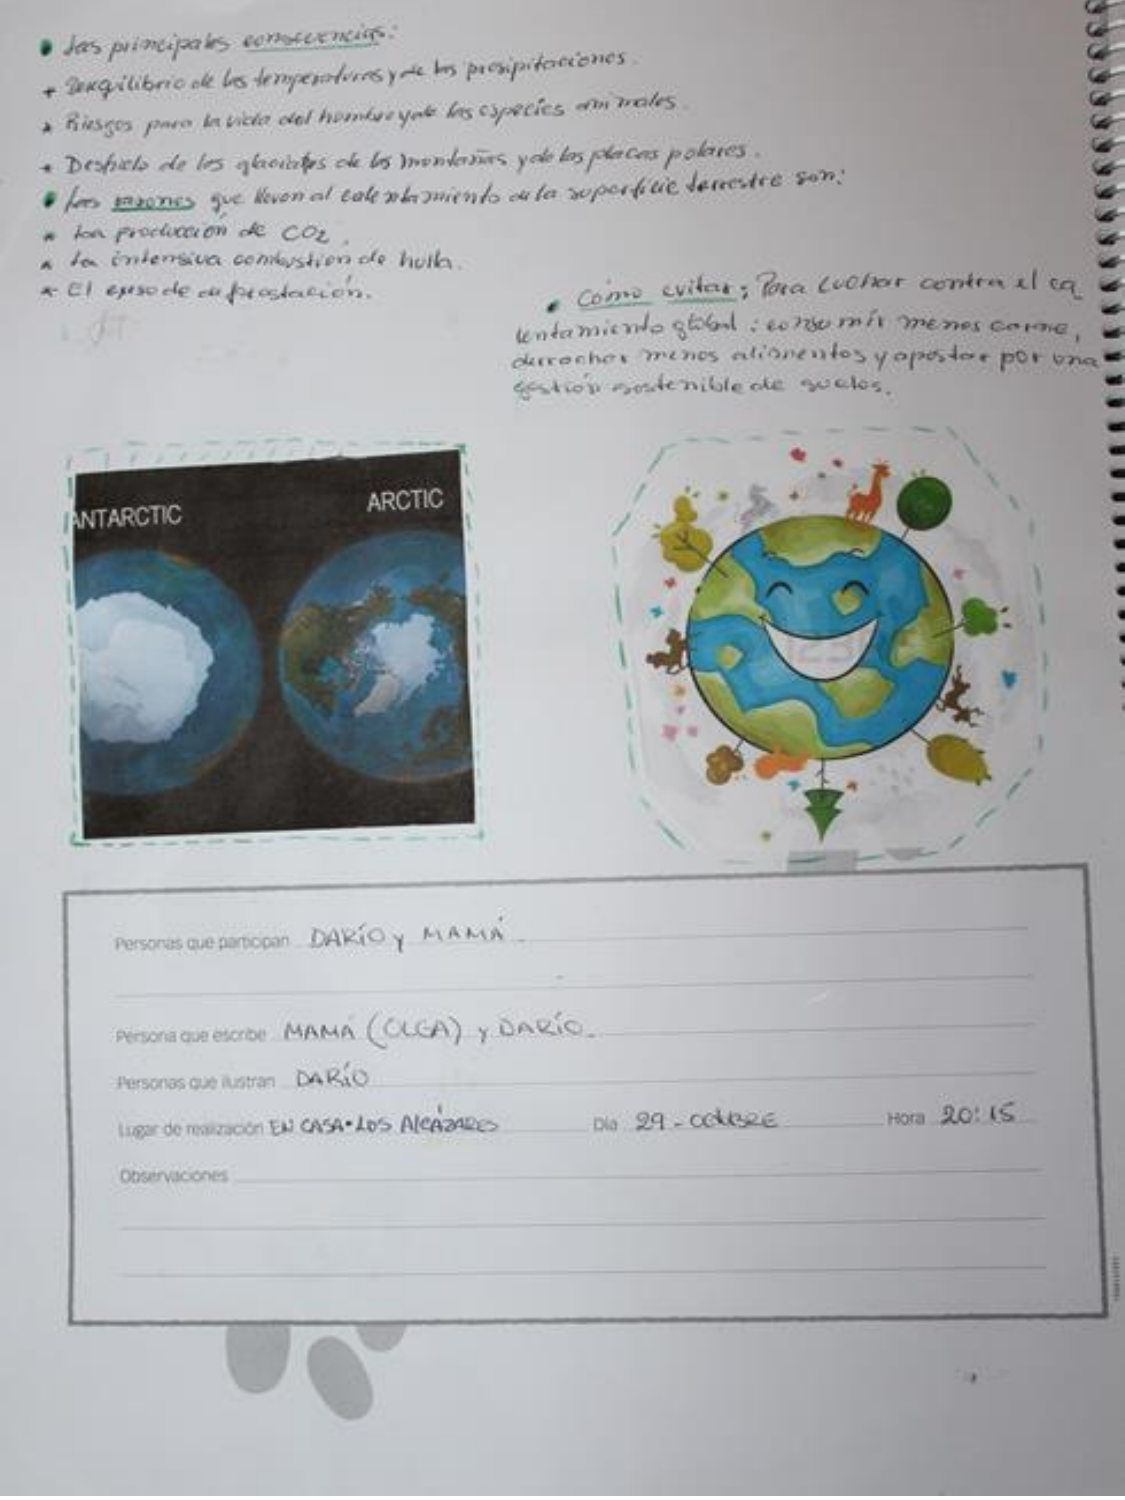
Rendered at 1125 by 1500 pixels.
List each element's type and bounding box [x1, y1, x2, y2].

list [0, 0, 1125, 1496]
